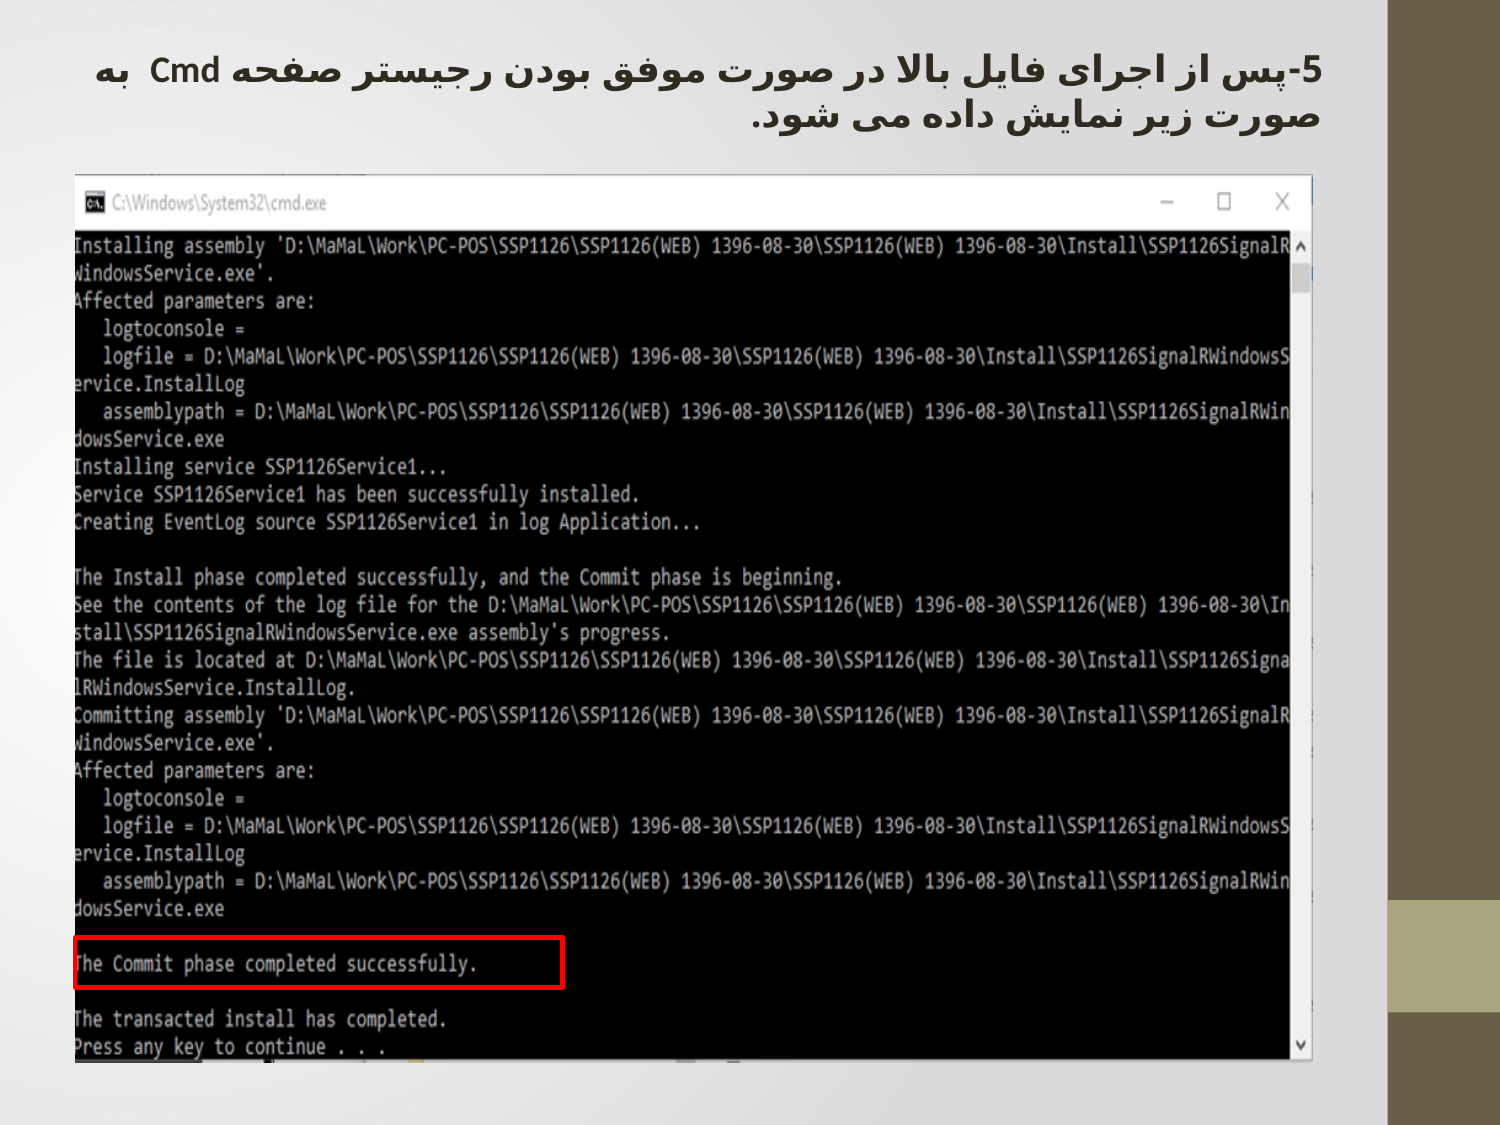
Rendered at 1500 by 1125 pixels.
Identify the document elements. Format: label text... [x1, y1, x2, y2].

text_box 5-پس از اجرای فایل بالا در صورت موفق بودن رجیستر صفحه Cmd به صورت زیر نمایش داده می شود. [74, 37, 1338, 143]
picture [74, 174, 1313, 1063]
